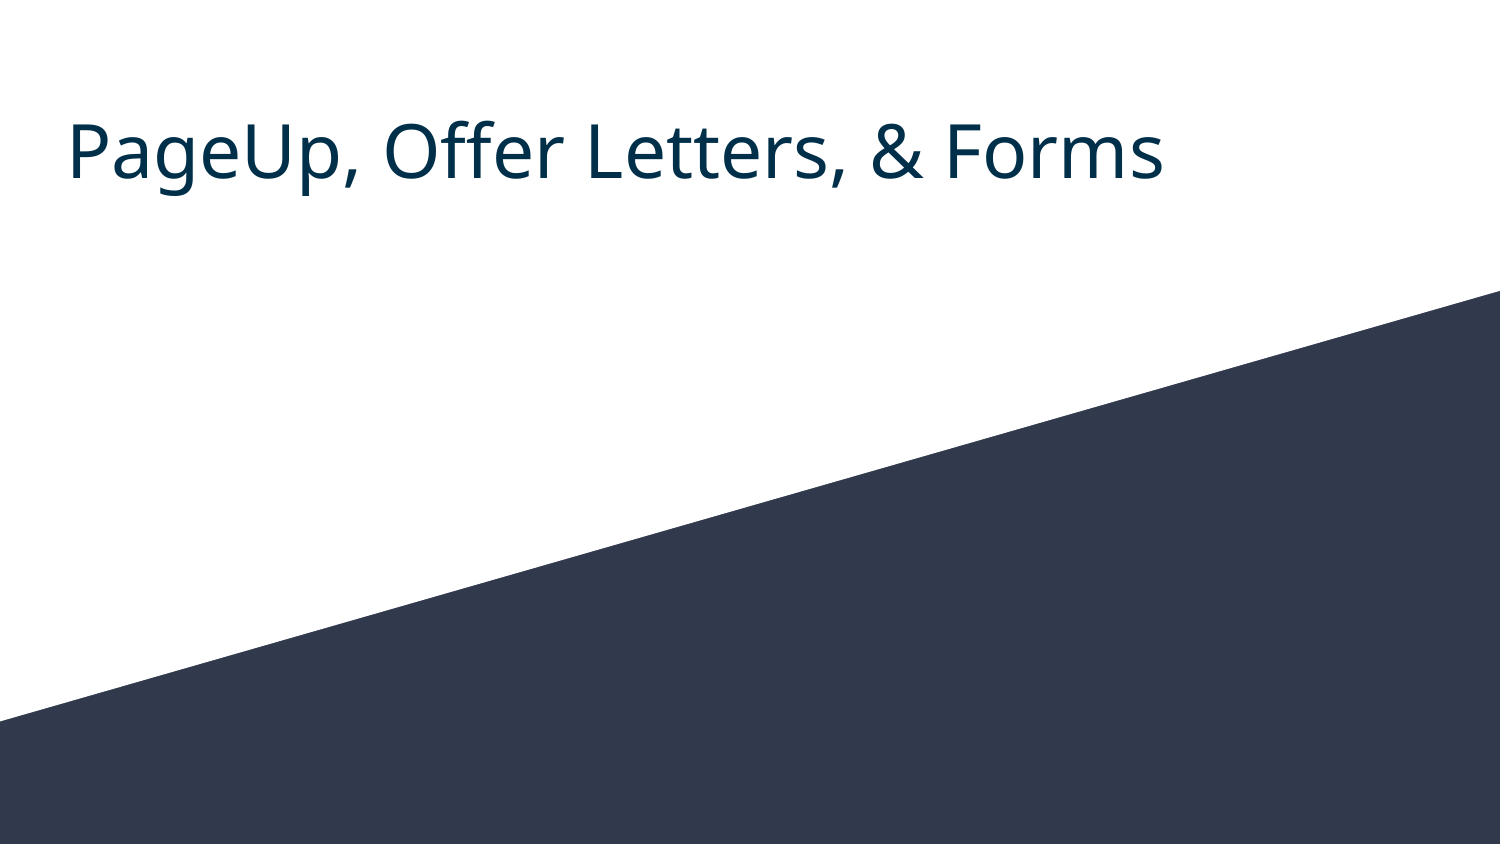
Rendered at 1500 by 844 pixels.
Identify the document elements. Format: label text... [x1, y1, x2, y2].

title PageUp, Offer Letters, & Forms [51, 88, 1449, 299]
